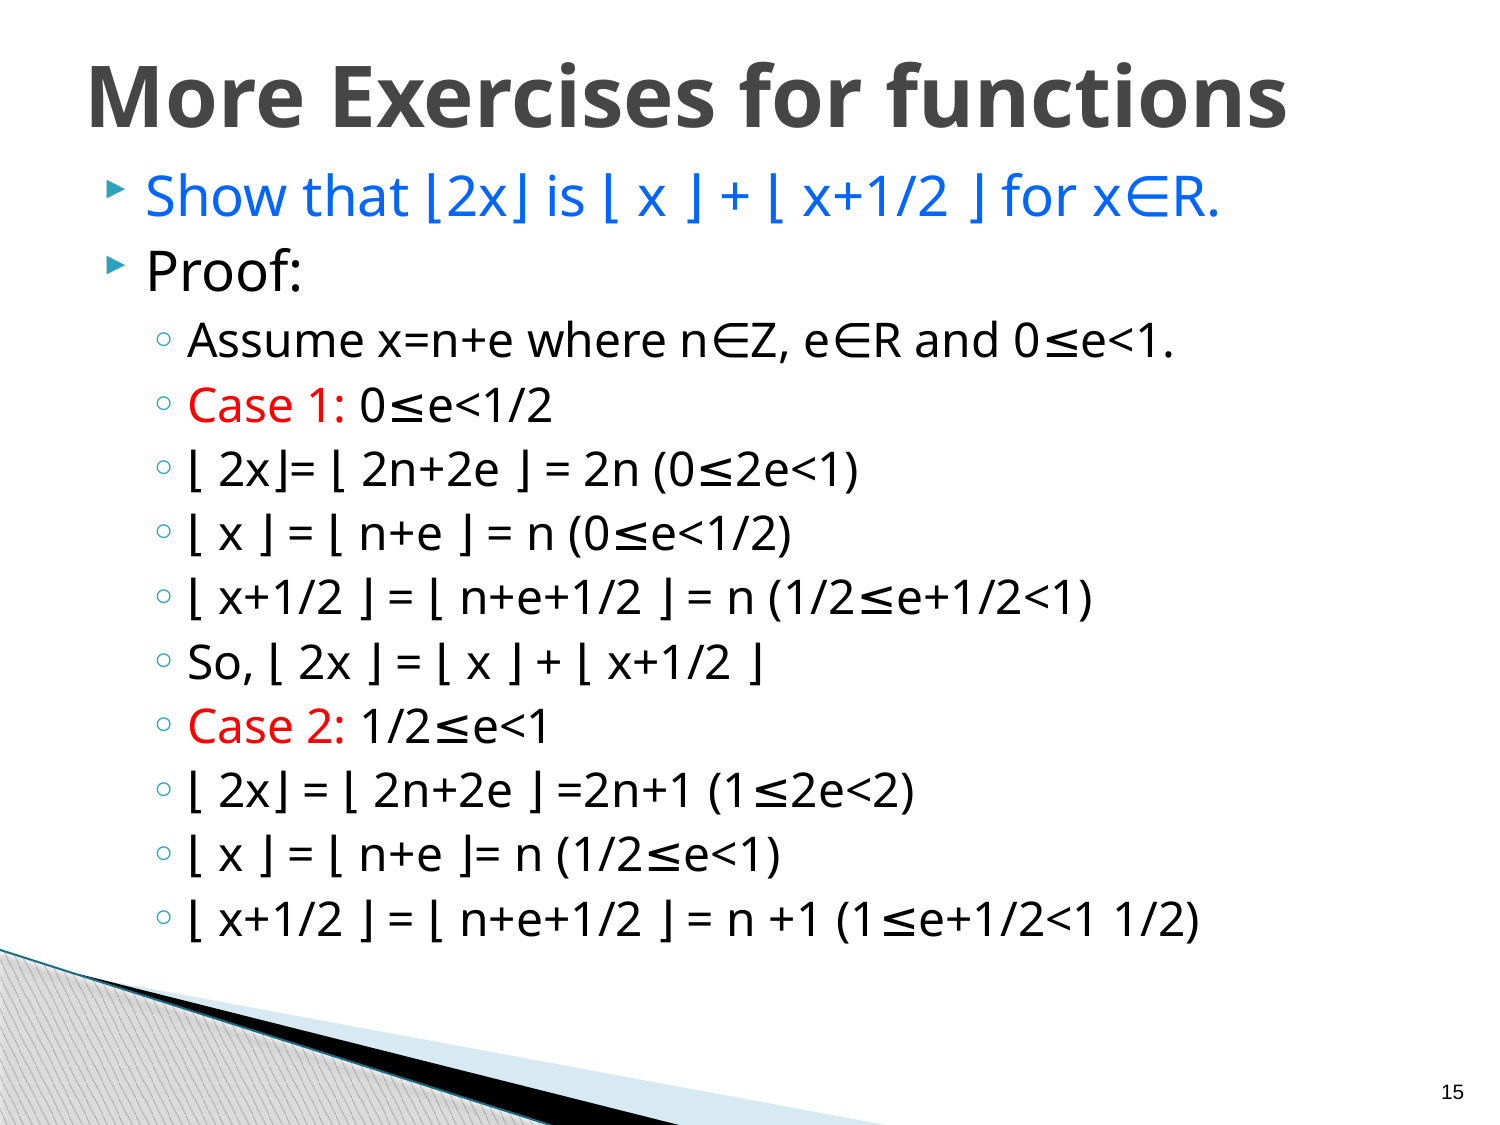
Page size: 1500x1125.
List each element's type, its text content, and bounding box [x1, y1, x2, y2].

slide_number 15 [1418, 1051, 1479, 1112]
list Show that ⌊2x⌋ is ⌊ x ⌋ + ⌊ x+1/2 ⌋ for x∈R. Proof: Assume x=n+e where n∈Z, e∈R and 0≤e<1. Case 1: 0≤e<1/2 ⌊ 2x⌋= ⌊ 2n+2e ⌋ = 2n (0≤2e<1) ⌊ x ⌋ = ⌊ n+e ⌋ = n (0≤e<1/2) ⌊ x+1/2 ⌋ = ⌊ n+e+1/2 ⌋ = n (1/2≤e+1/2<1) So, ⌊ 2x ⌋ = ⌊ x ⌋ + ⌊ x+1/2 ⌋ Case 2: 1/2≤e<1 ⌊ 2x⌋ = ⌊ 2n+2e ⌋ =2n+1 (1≤2e<2) ⌊ x ⌋ = ⌊ n+e ⌋= n (1/2≤e<1) ⌊ x+1/2 ⌋ = ⌊ n+e+1/2 ⌋ = n +1 (1≤e+1/2<1 1/2) [70, 188, 1421, 1044]
title More Exercises for functions [70, 0, 1421, 188]
